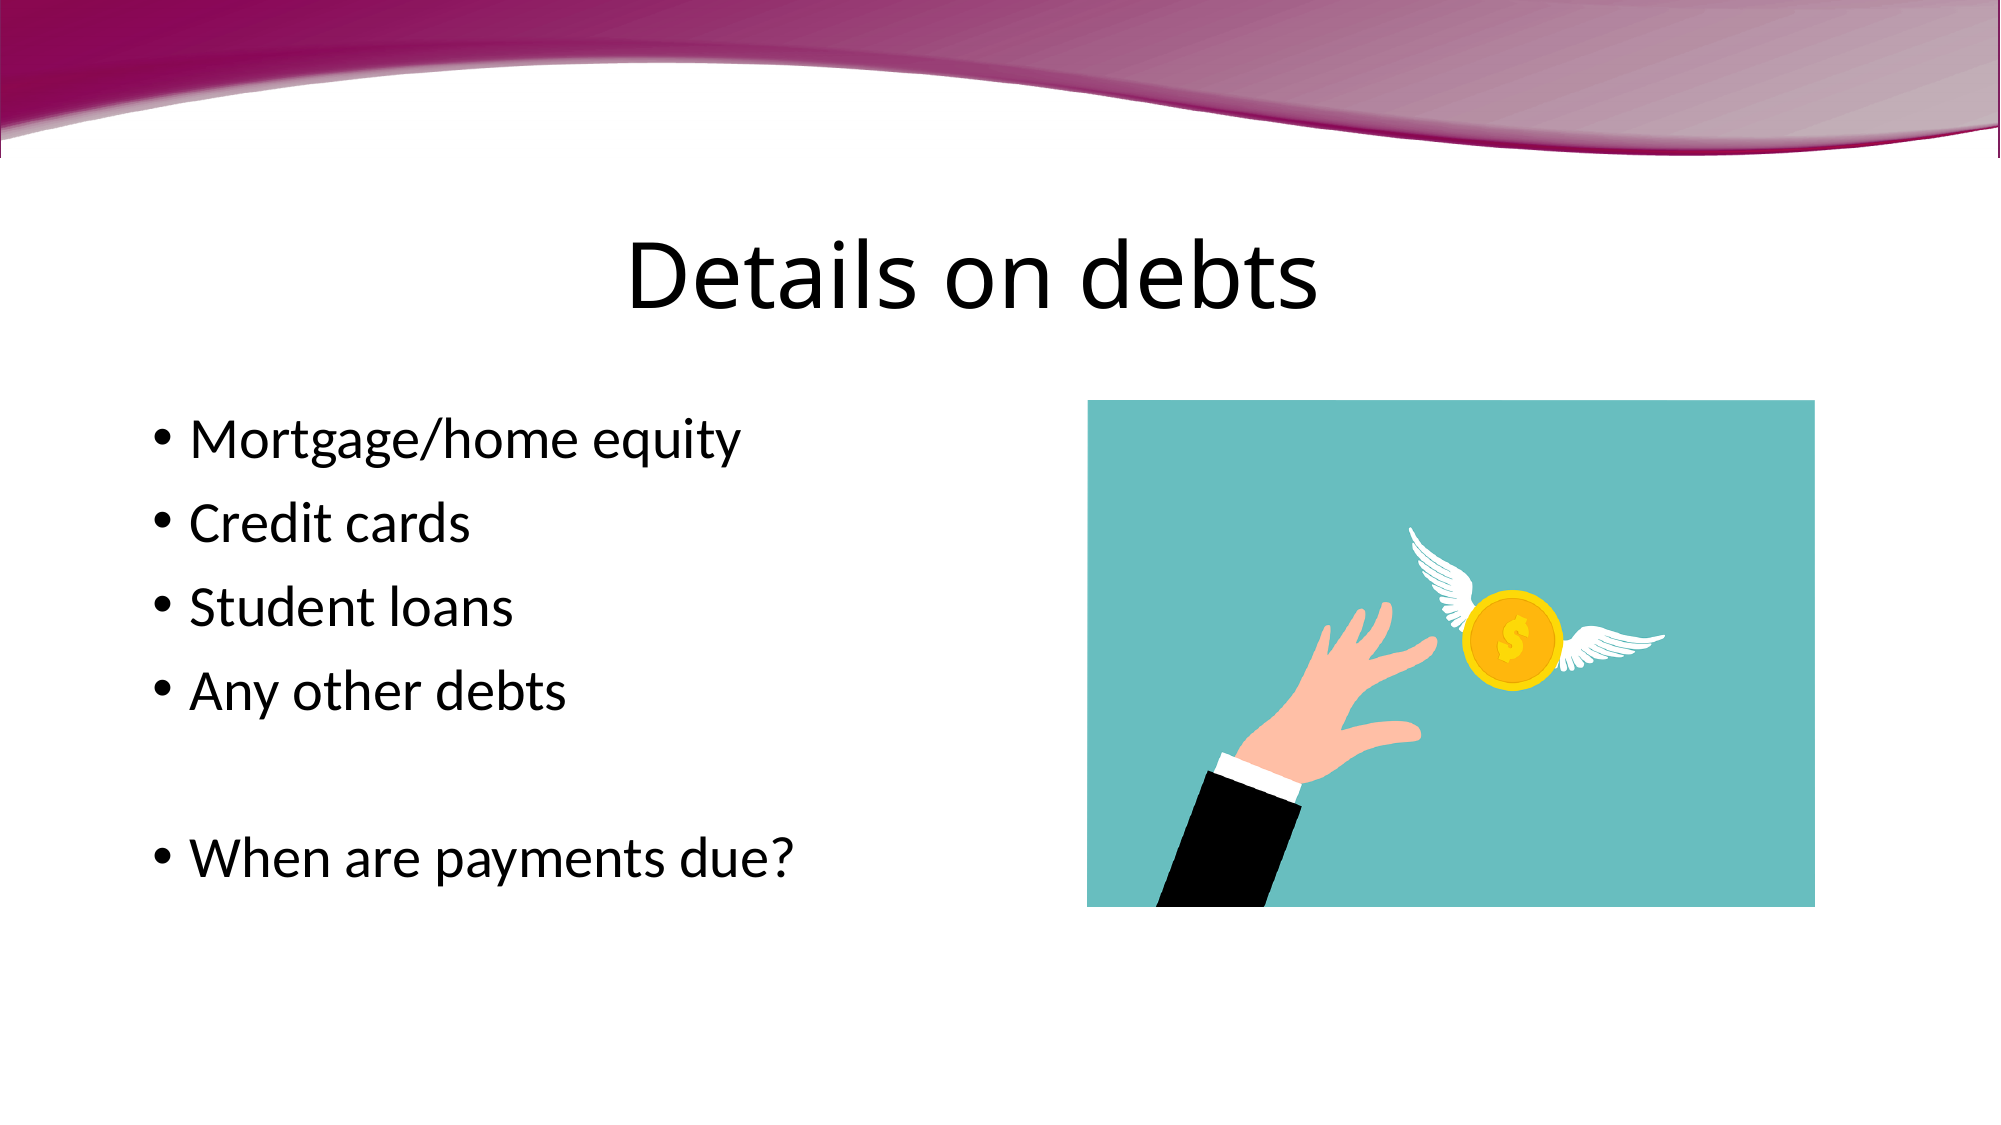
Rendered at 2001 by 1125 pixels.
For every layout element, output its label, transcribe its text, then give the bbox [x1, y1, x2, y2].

picture [1087, 400, 1815, 907]
list Mortgage/home equity Credit cards Student loans Any other debts When are payments due? [137, 400, 1038, 965]
title Details on debts [137, 201, 1863, 357]
picture [0, 0, 2000, 158]
